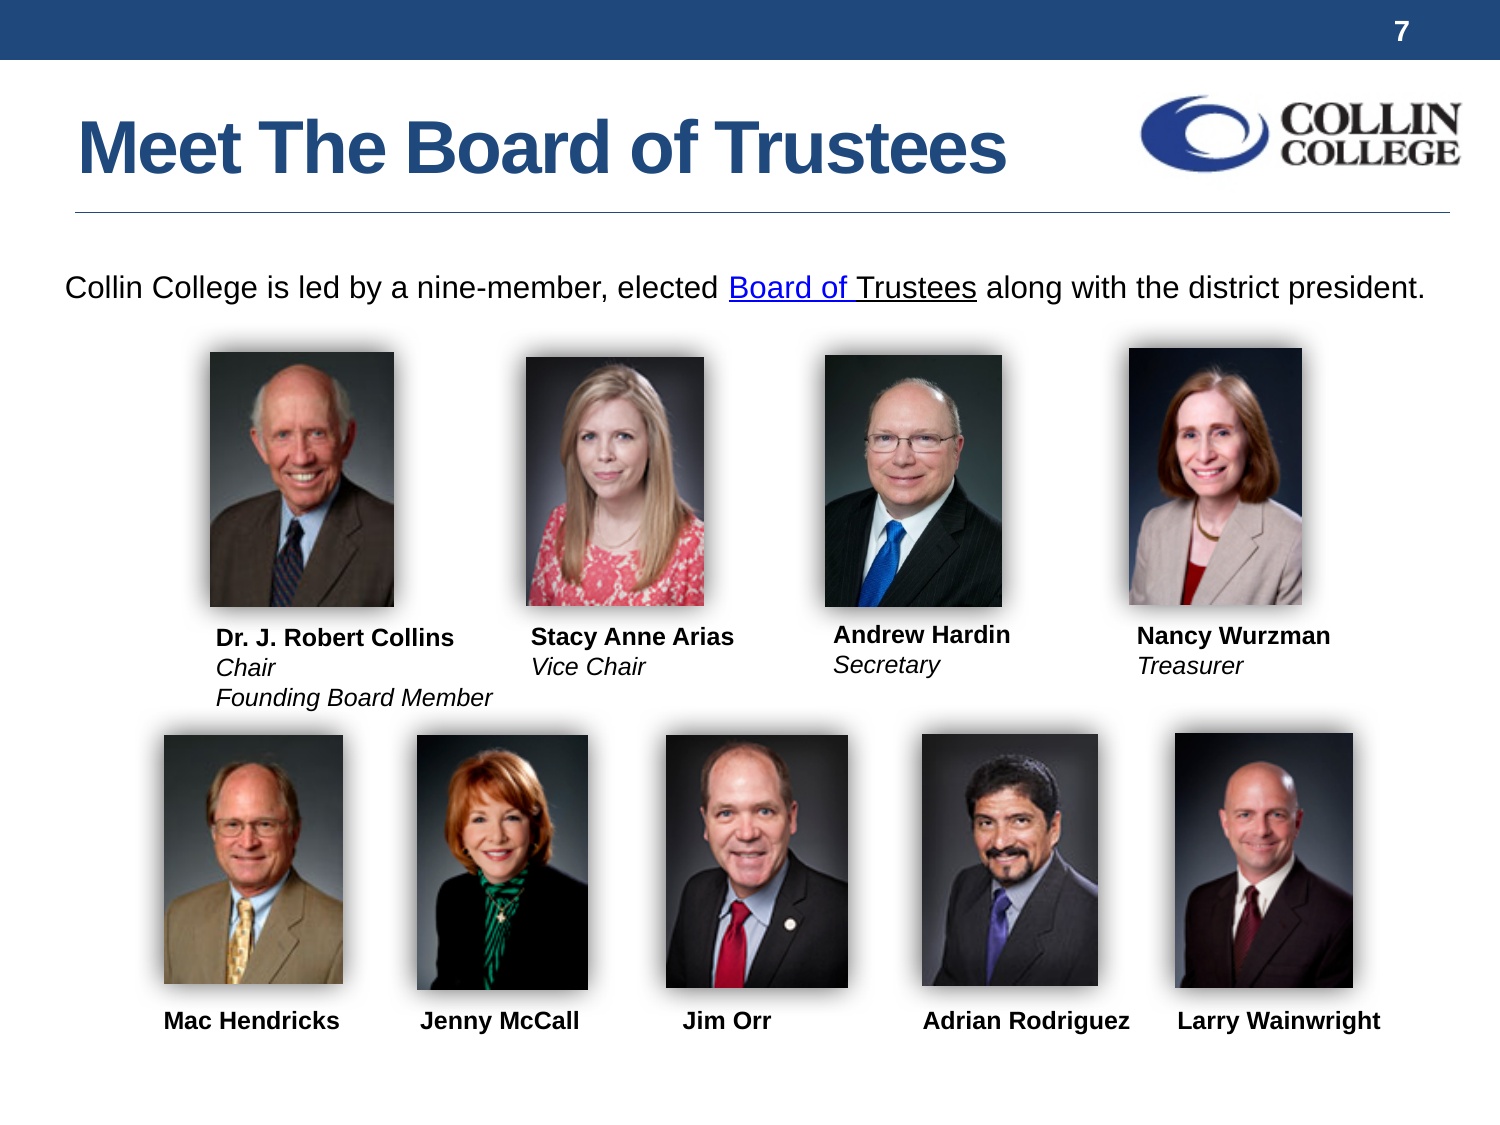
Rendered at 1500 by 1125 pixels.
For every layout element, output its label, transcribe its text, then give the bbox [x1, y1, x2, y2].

picture [210, 352, 394, 608]
text_box Dr. J. Robert Collins Chair Founding Board Member [201, 614, 511, 749]
text_box Jim Orr [668, 997, 918, 1043]
text_box Nancy Wurzman Treasurer [1122, 612, 1372, 687]
picture [922, 734, 1098, 987]
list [417, 735, 588, 990]
picture [1413, 92, 1463, 200]
text_box Mac Hendricks [148, 997, 359, 1043]
text_box Larry Wainwright [1162, 997, 1413, 1043]
picture [666, 735, 848, 989]
picture [1175, 732, 1353, 989]
title Meet The Board of Trustees [62, 50, 1413, 238]
picture [164, 735, 343, 985]
text_box Adrian Rodriguez [918, 997, 1158, 1043]
text_box Andrew Hardin Secretary [818, 611, 1069, 686]
text_box Collin College is led by a nine-member, elected Board of Trustees along with the district president. [49, 259, 1463, 312]
text_box Stacy Anne Arias Vice Chair [516, 612, 798, 733]
picture [1129, 348, 1302, 605]
text_box Jenny McCall [405, 997, 656, 1043]
picture [525, 357, 705, 606]
picture [825, 355, 1002, 608]
slide_number 7 [1250, 3, 1425, 57]
